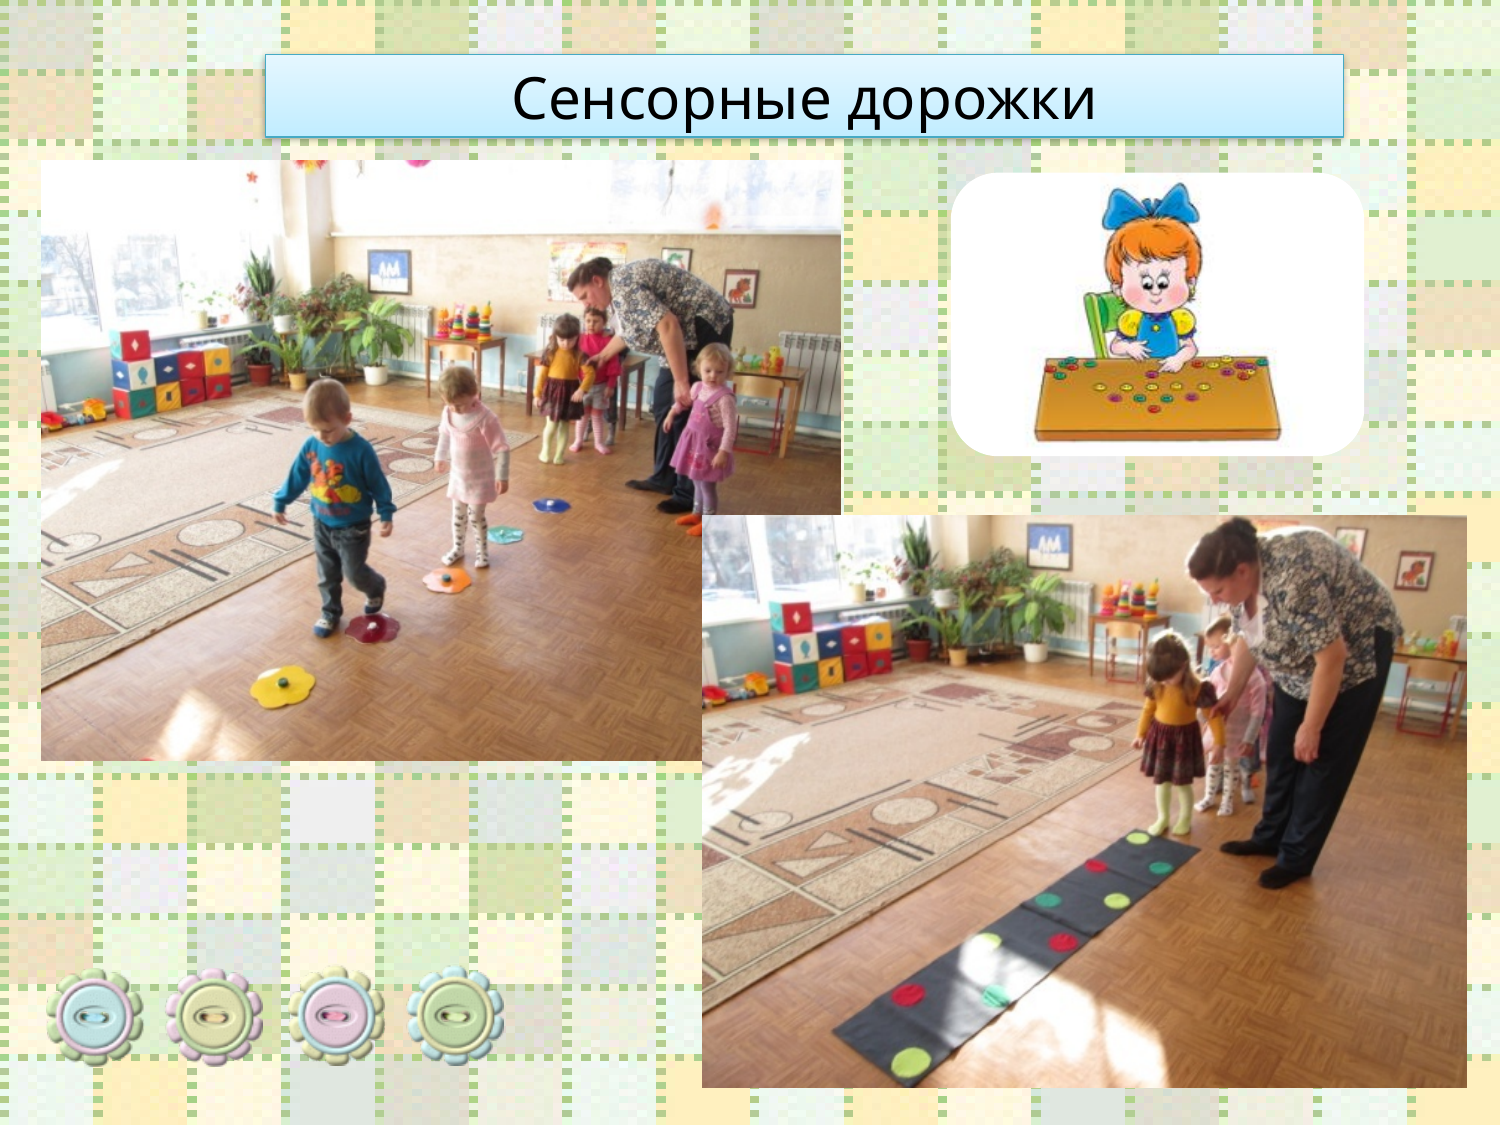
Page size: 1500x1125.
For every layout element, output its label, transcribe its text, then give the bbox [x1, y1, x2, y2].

text_box Сенсорные дорожки [265, 54, 1344, 138]
picture [0, 0, 1500, 1125]
